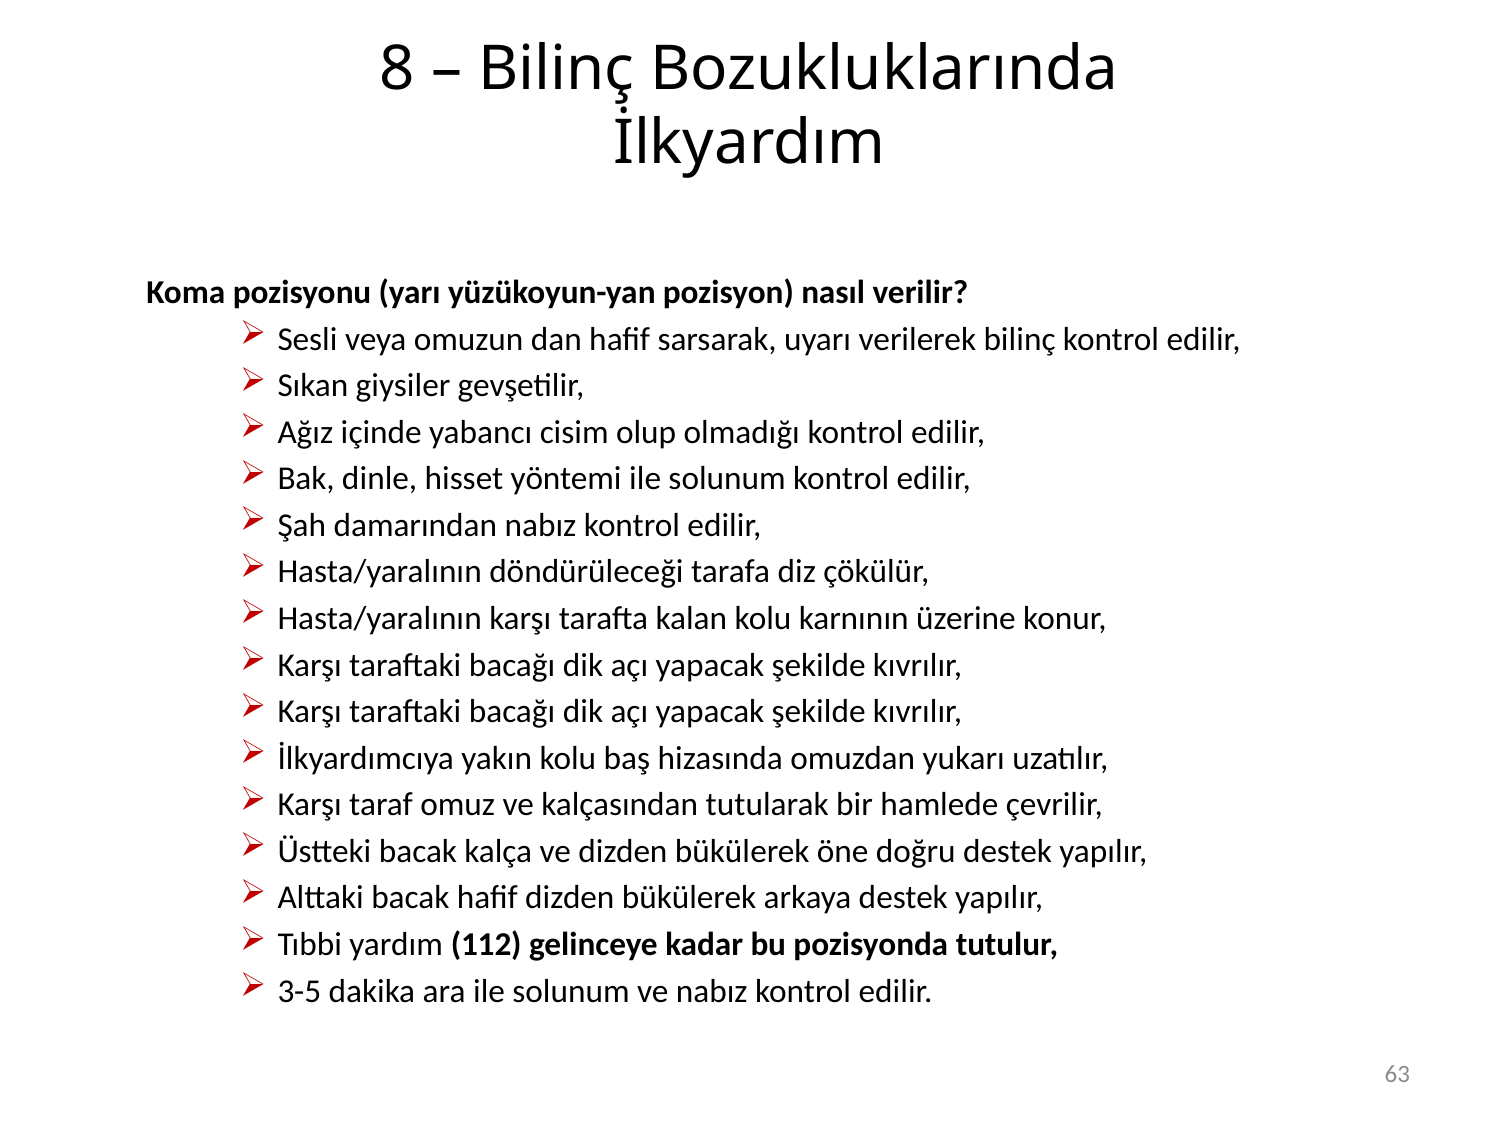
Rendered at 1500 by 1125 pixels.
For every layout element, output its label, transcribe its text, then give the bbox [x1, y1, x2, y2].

slide_number 63 [1074, 1042, 1425, 1103]
title 8 – Bilinç Bozukluklarında İlkyardım [49, 19, 1450, 185]
list Koma pozisyonu (yarı yüzükoyun-yan pozisyon) nasıl verilir? Sesli veya omuzun dan hafif sarsarak, uyarı verilerek bilinç kontrol edilir, Sıkan giysiler gevşetilir, Ağız içinde yabancı cisim olup olmadığı kontrol edilir, Bak, dinle, hisset yöntemi ile solunum kontrol edilir, Şah damarından nabız kontrol edilir, Hasta/yaralının döndürüleceği tarafa diz çökülür, Hasta/yaralının karşı tarafta kalan kolu karnının üzerine konur, Karşı taraftaki bacağı dik açı yapacak şekilde kıvrılır, Karşı taraftaki bacağı dik açı yapacak şekilde kıvrılır, İlkyardımcıya yakın kolu baş hizasında omuzdan yukarı uzatılır, Karşı taraf omuz ve kalçasından tutularak bir hamlede çevrilir, Üstteki bacak kalça ve dizden bükülerek öne doğru destek yapılır, Alttaki bacak hafif dizden bükülerek arkaya destek yapılır, Tıbbi yardım (112) gelinceye kadar bu pozisyonda tutulur, 3-5 dakika ara ile solunum ve nabız kontrol edilir. [75, 262, 1425, 1005]
